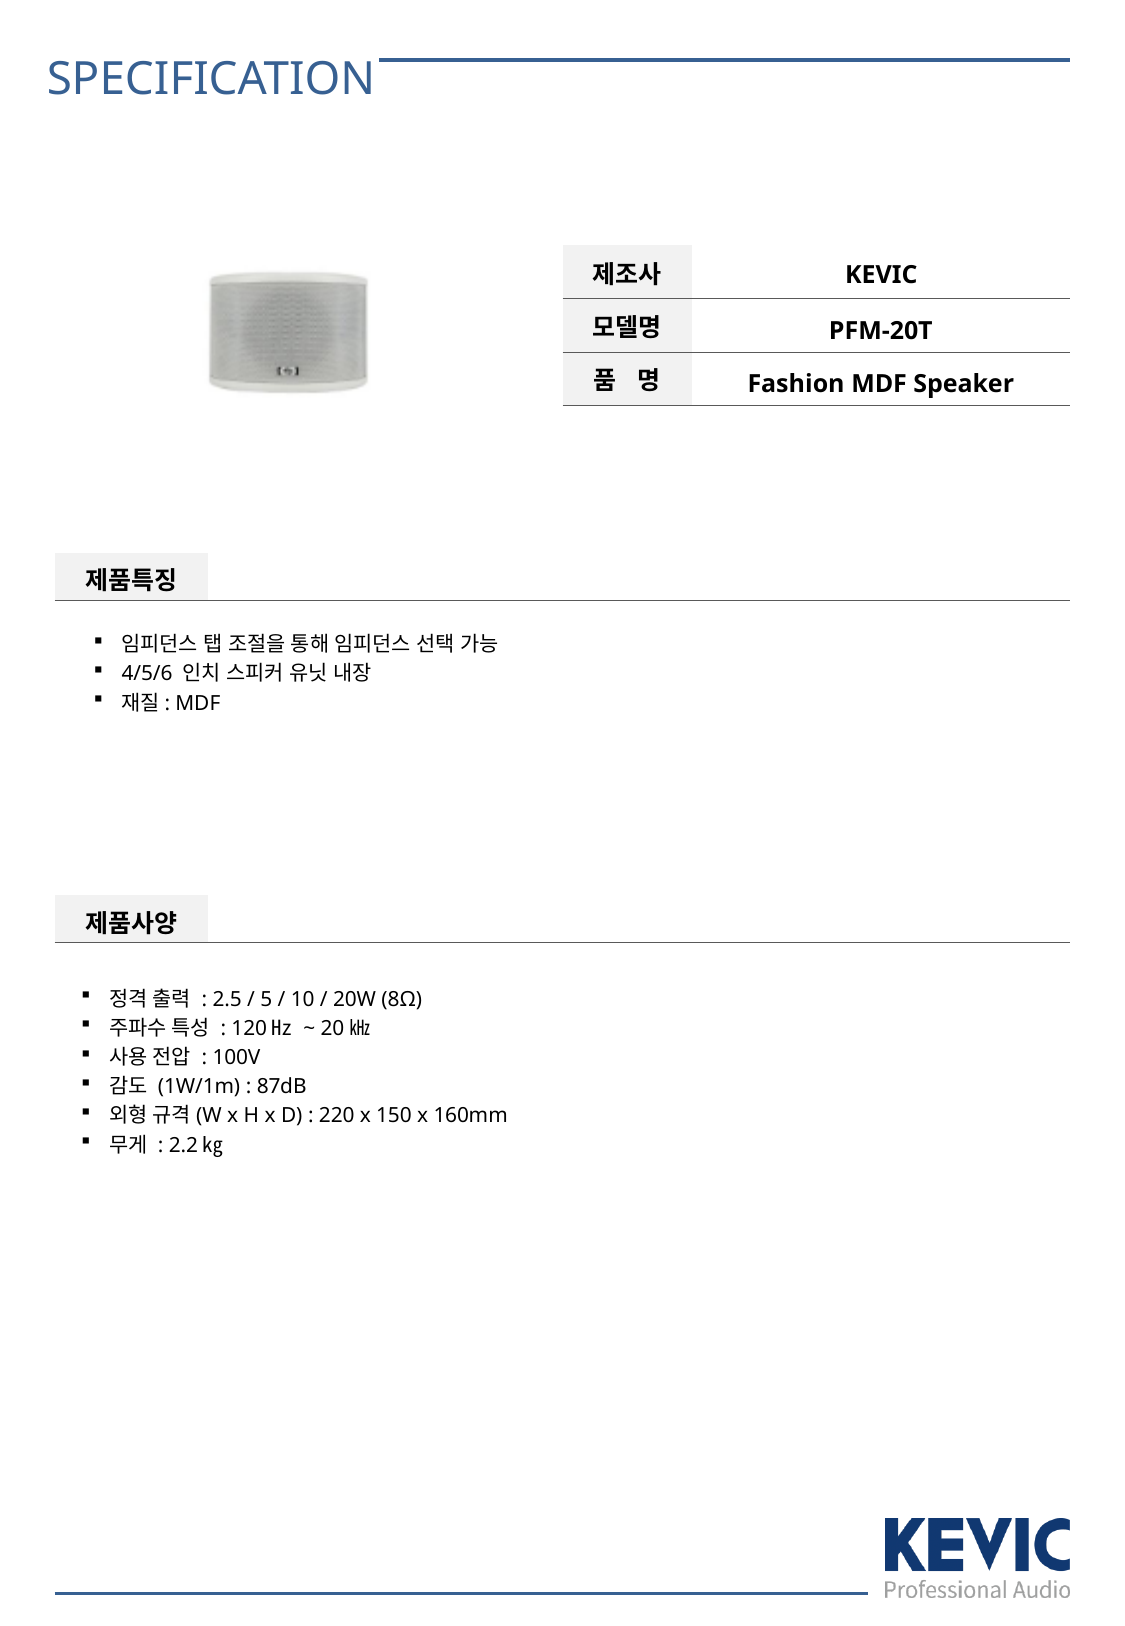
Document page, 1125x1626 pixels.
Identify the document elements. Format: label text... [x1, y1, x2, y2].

picture [184, 256, 394, 423]
list 정격 출력 : 2.5 / 5 / 10 / 20W (8Ω) 주파수 특성 : 120㎐ ~ 20㎑ 사용 전압 : 100V 감도 (1W/1m) : 87dB 외형 규격(W x H x D) : 220 x 150 x 160mm 무게 : 2.2㎏ [66, 977, 1035, 1593]
list Fashion MDF Speaker [692, 352, 1070, 405]
list 임피던스 탭 조절을 통해 임피던스 선택 가능 4/5/6 인치 스피커 유닛 내장 재질: MDF [78, 623, 1047, 872]
picture [885, 1518, 1070, 1598]
list PFM-20T [692, 298, 1070, 352]
